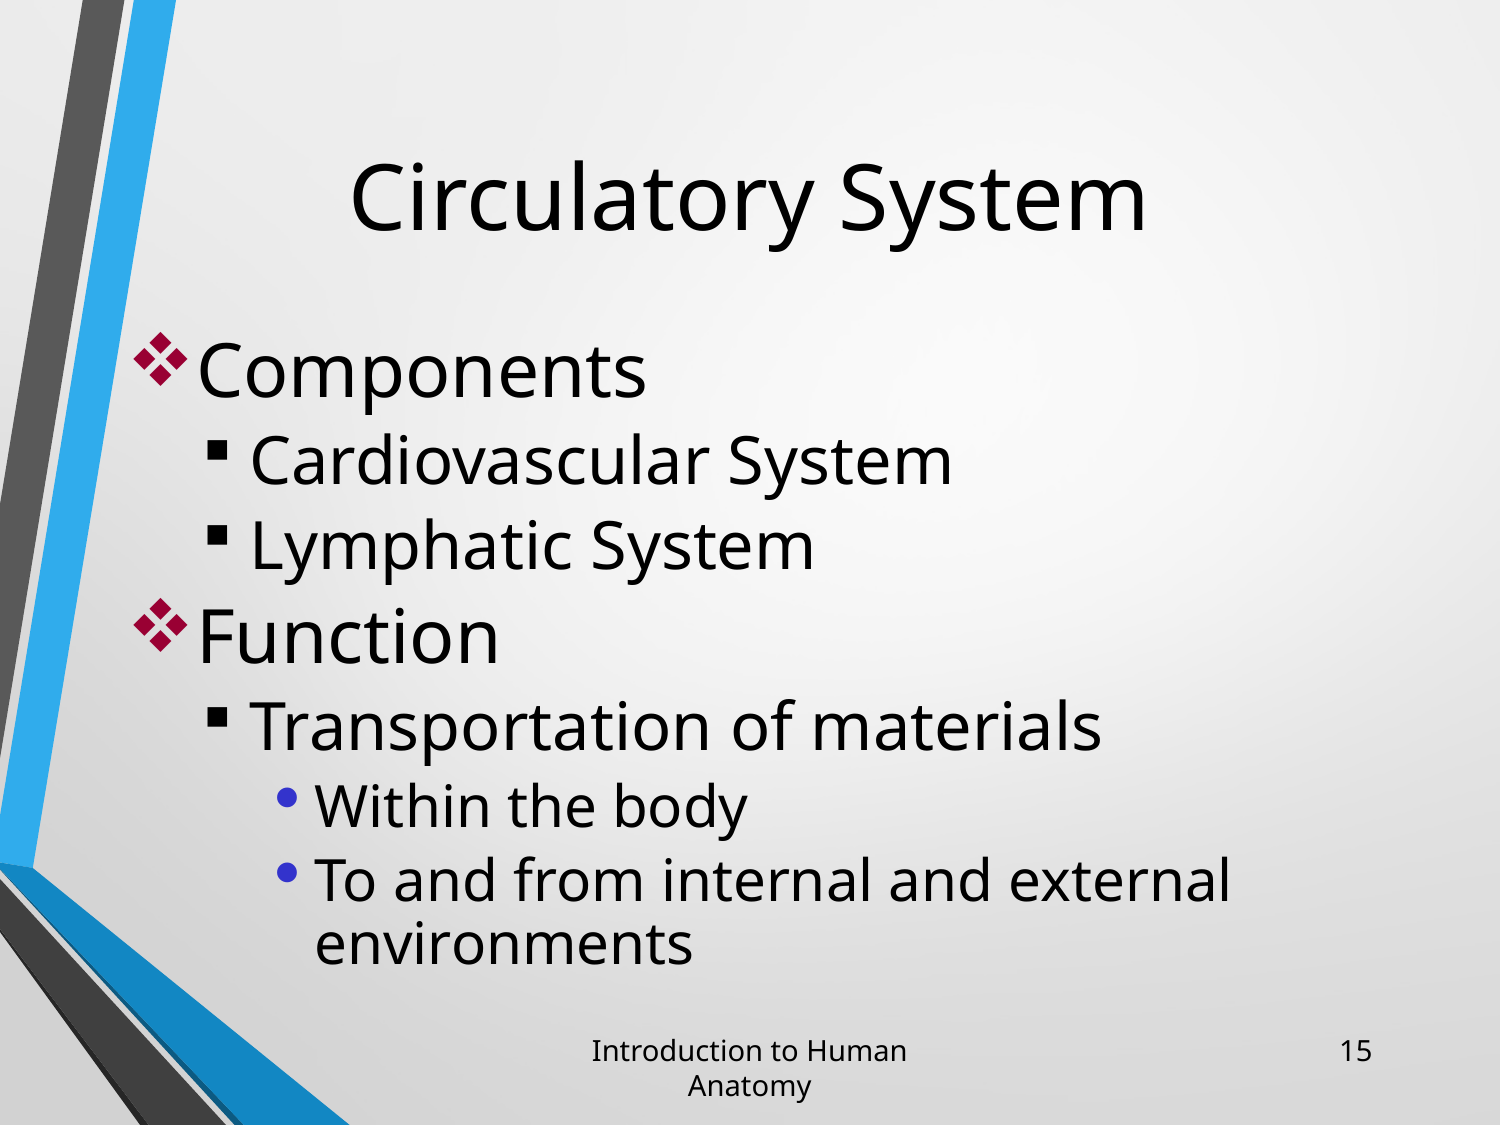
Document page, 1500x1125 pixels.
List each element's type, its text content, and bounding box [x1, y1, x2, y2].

text_box Circulatory System [112, 99, 1388, 288]
text_box Introduction to Human Anatomy [512, 1025, 988, 1100]
text_box Components Cardiovascular System Lymphatic System Function Transportation of materials Within the body To and from internal and external environments [112, 324, 1388, 1000]
text_box 15 [1074, 1025, 1388, 1100]
